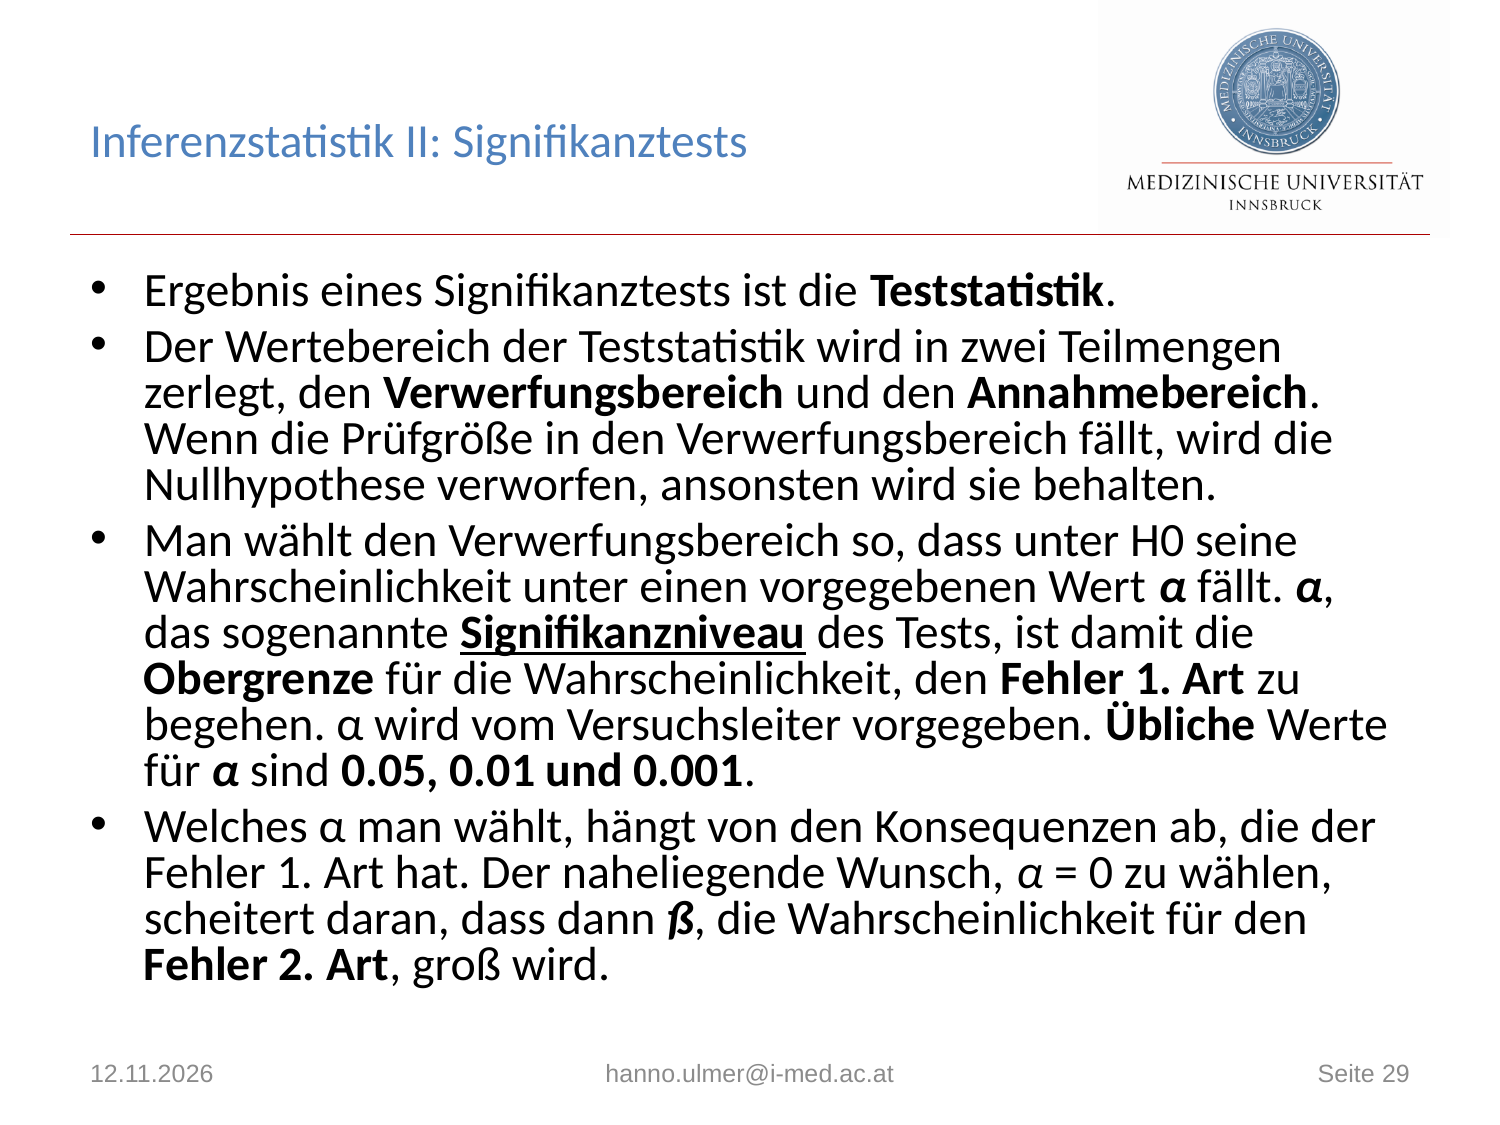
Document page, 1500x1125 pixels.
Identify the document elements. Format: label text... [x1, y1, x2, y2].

footer hanno.ulmer@i-med.ac.at [512, 1042, 988, 1103]
slide_number Seite 29 [1074, 1042, 1425, 1103]
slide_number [75, 1042, 425, 1103]
picture [1098, 0, 1450, 238]
list Ergebnis eines Signifikanztests ist die Teststatistik. Der Wertebereich der Teststatistik wird in zwei Teilmengen zerlegt, den Verwerfungsbereich und den Annahmebereich. Wenn die Prüfgröße in den Verwerfungsbereich fällt, wird die Nullhypothese verworfen, ansonsten wird sie behalten. Man wählt den Verwerfungsbereich so, dass unter H0 seine Wahrscheinlichkeit unter einen vorgegebenen Wert α fällt. α, das sogenannte Signifikanzniveau des Tests, ist damit die Obergrenze für die Wahrscheinlichkeit, den Fehler 1. Art zu begehen. α wird vom Versuchsleiter vorgegeben. Übliche Werte für α sind 0.05, 0.01 und 0.001. Welches α man wählt, hängt von den Konsequenzen ab, die der Fehler 1. Art hat. Der naheliegende Wunsch, α = 0 zu wählen, scheitert daran, dass dann ß, die Wahrscheinlichkeit für den Fehler 2. Art, groß wird. [75, 262, 1425, 1000]
title Inferenzstatistik II: Signifikanztests [75, 45, 1294, 233]
